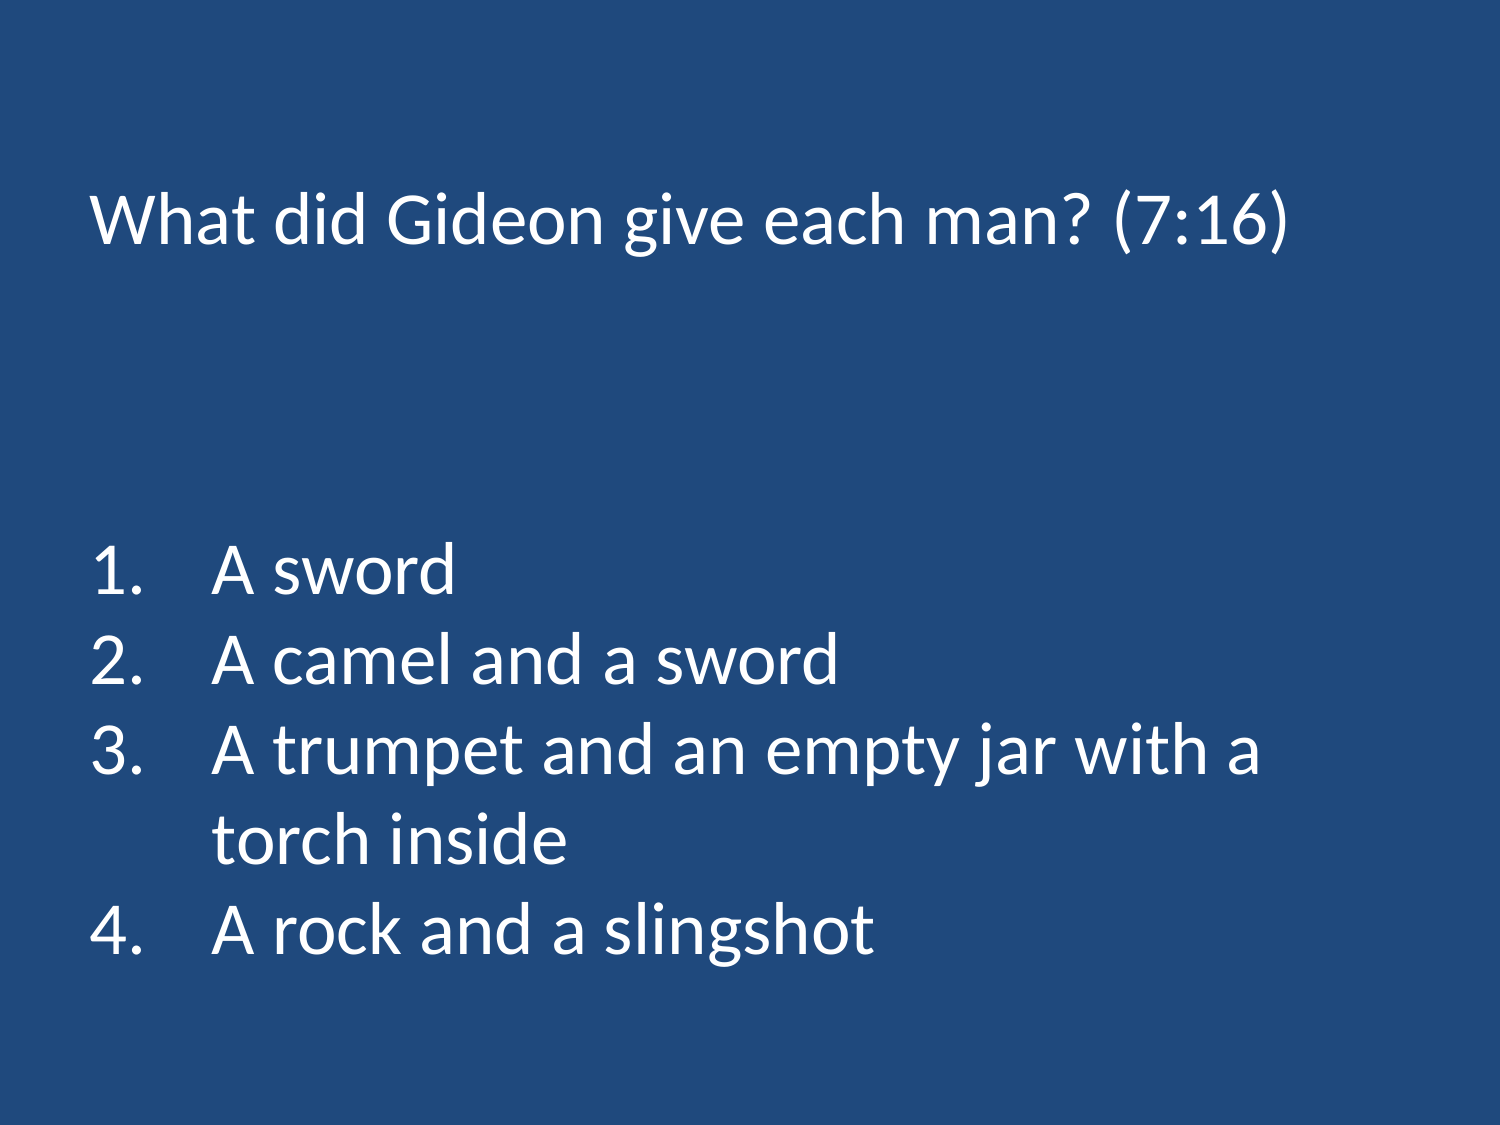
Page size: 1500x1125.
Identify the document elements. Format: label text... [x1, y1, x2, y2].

text_box What did Gideon give each man? (7:16) [74, 162, 1425, 267]
text_box A sword A camel and a sword A trumpet and an empty jar with a torch inside A rock and a slingshot [74, 512, 1425, 978]
